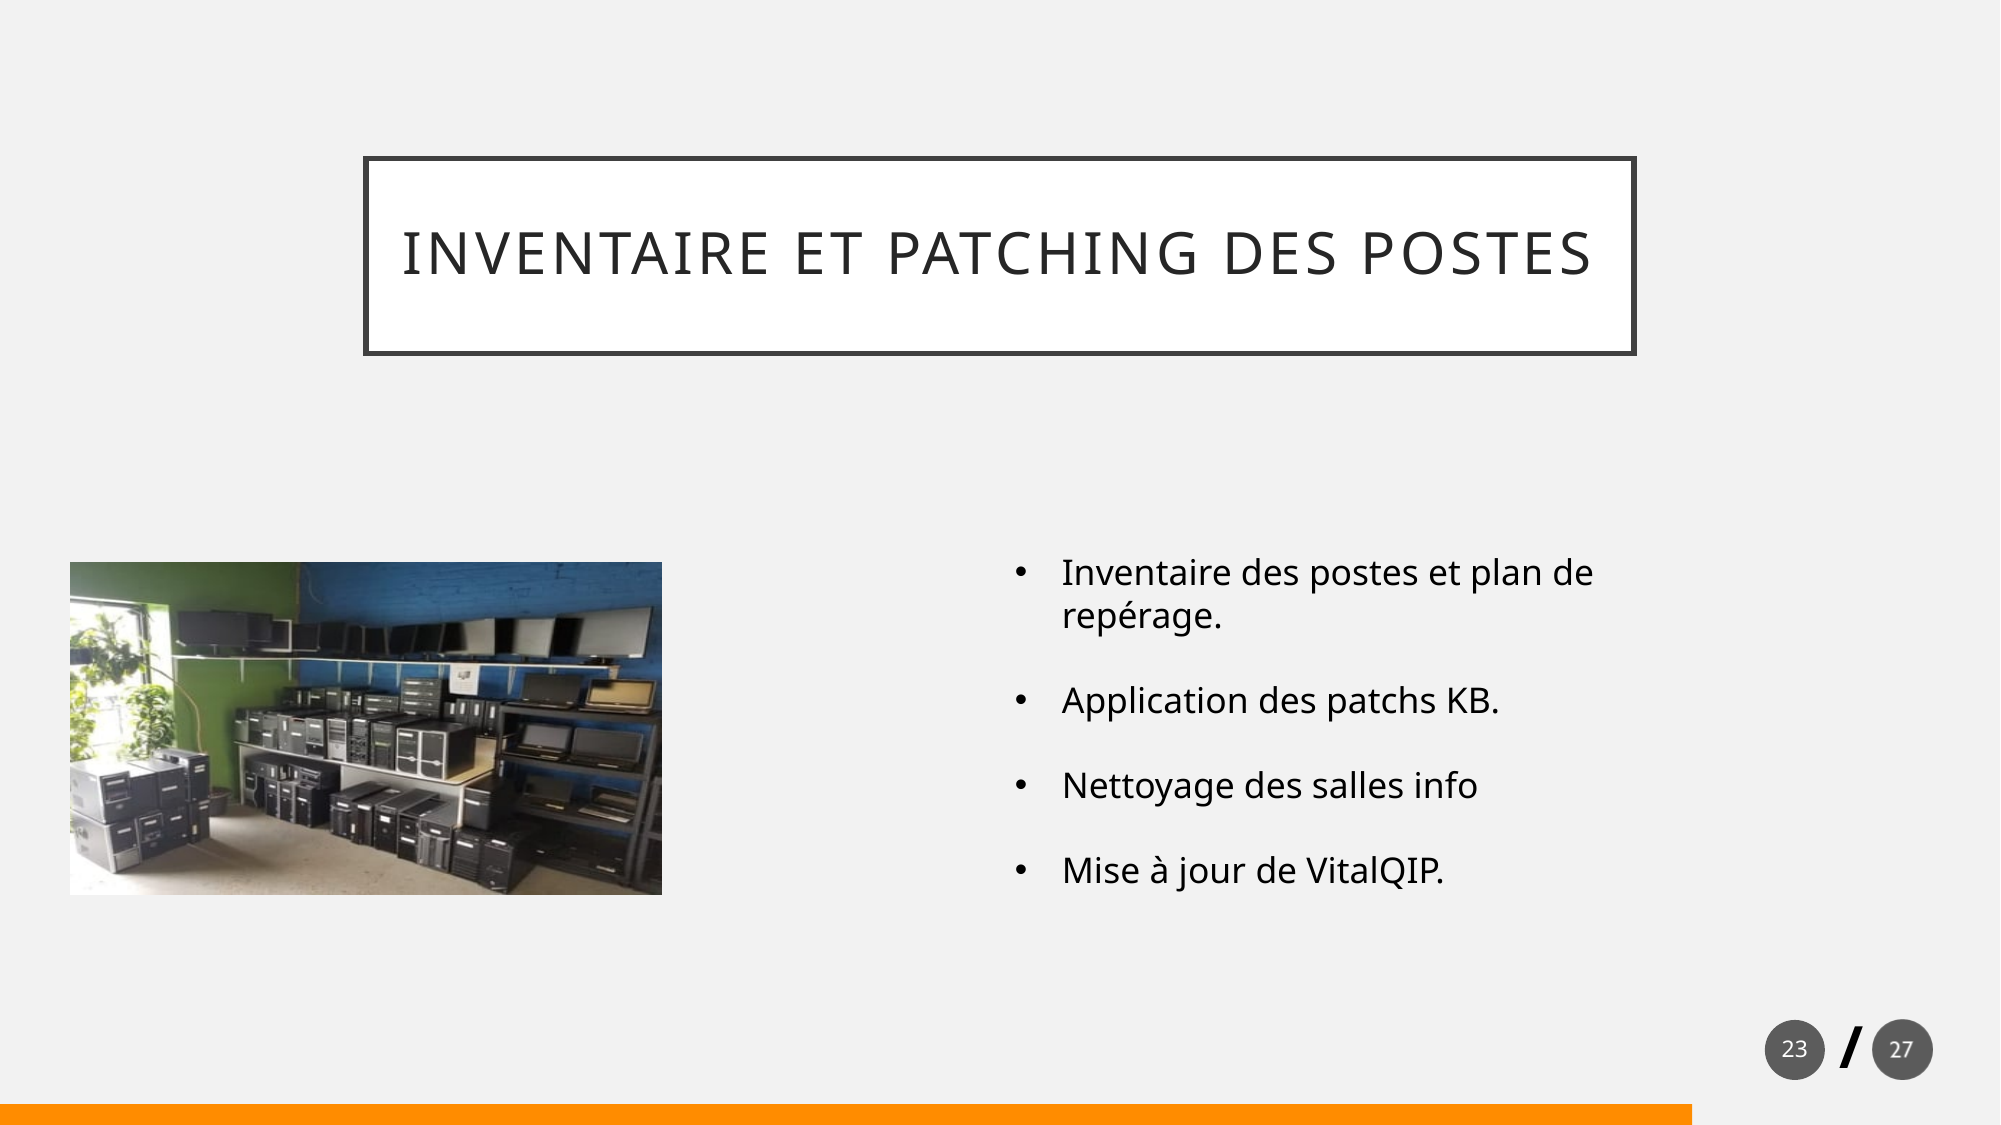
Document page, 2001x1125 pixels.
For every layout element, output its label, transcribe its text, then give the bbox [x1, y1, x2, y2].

picture [70, 562, 662, 895]
text_box / [1824, 1003, 1873, 1088]
title Inventaire et patching des postes [363, 156, 1637, 356]
text_box [0, 1103, 1693, 1125]
picture [1872, 1019, 1933, 1080]
slide_number 23 [1764, 1019, 1824, 1080]
text_box Inventaire des postes et plan de repérage. Application des patchs KB. Nettoyage des salles info Mise à jour de VitalQIP. [999, 542, 1769, 943]
